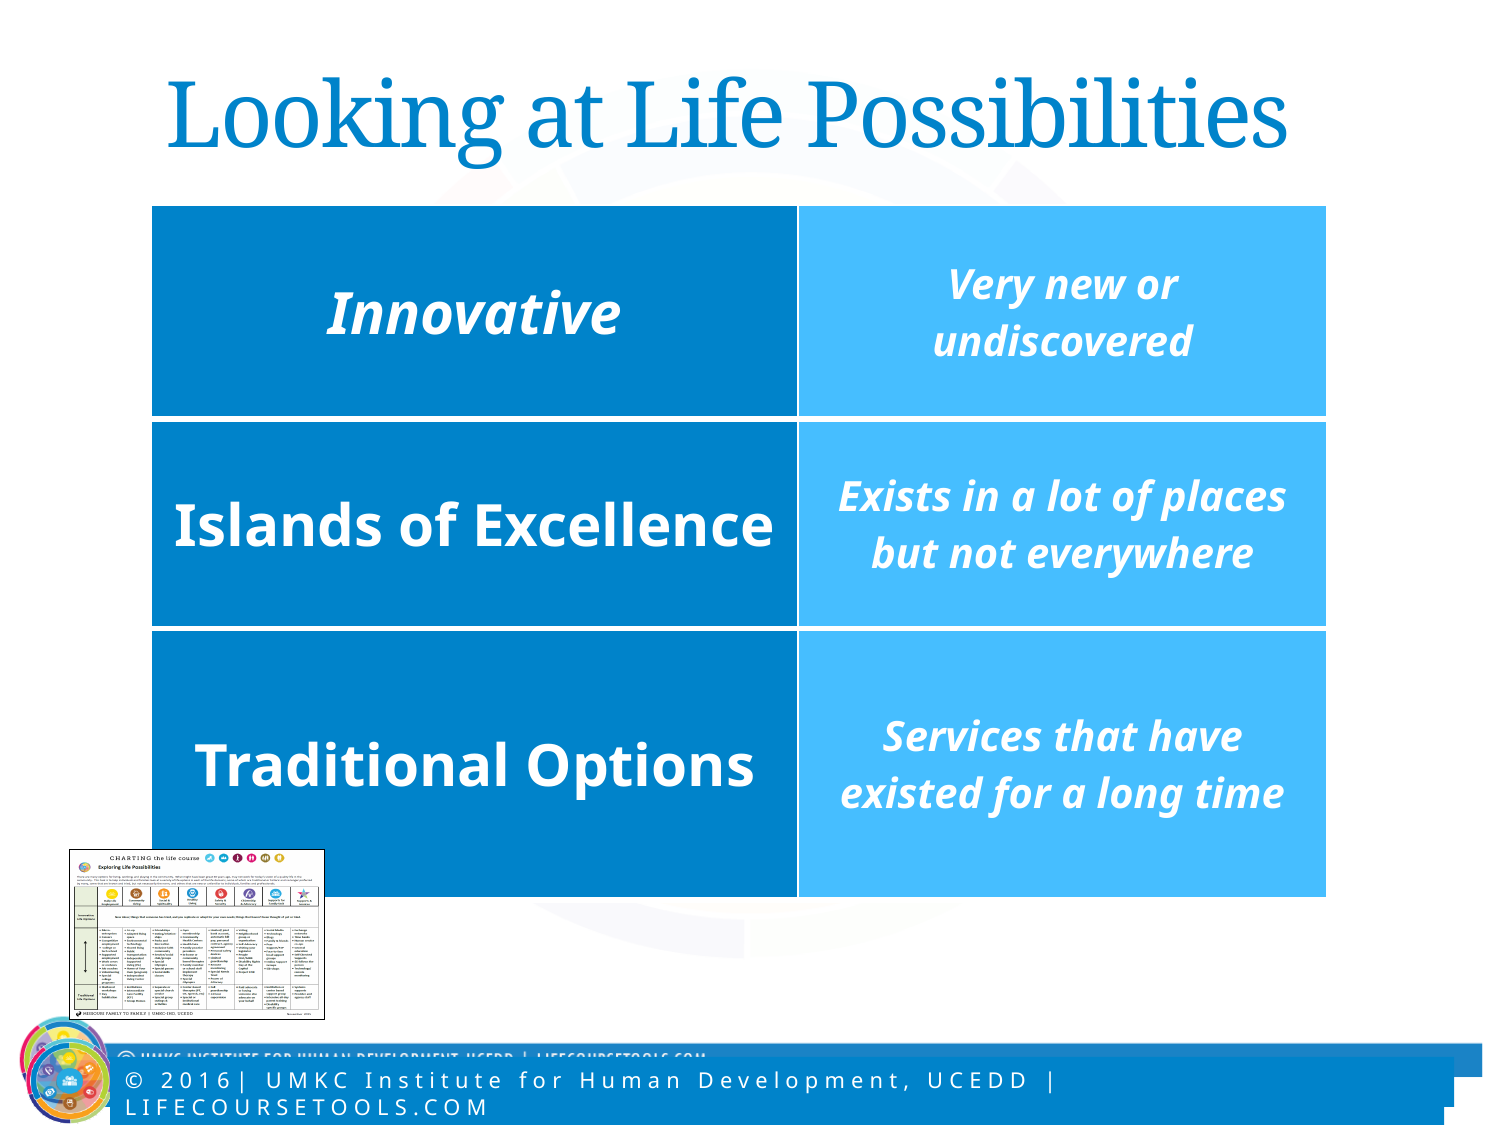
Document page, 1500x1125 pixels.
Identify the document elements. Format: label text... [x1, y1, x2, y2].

picture [0, 0, 1500, 1125]
table_header Very new or undiscovered [799, 206, 1326, 416]
table_cell Services that have existed for a long time [799, 631, 1326, 897]
table_cell Traditional Options [152, 631, 797, 897]
table_header Innovative [152, 206, 797, 416]
table_cell Islands of Excellence [152, 422, 797, 626]
table_cell Exists in a lot of places but not everywhere [799, 422, 1326, 626]
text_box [24, 1037, 1455, 1124]
title Looking at Life Possibilities [85, 30, 1394, 205]
